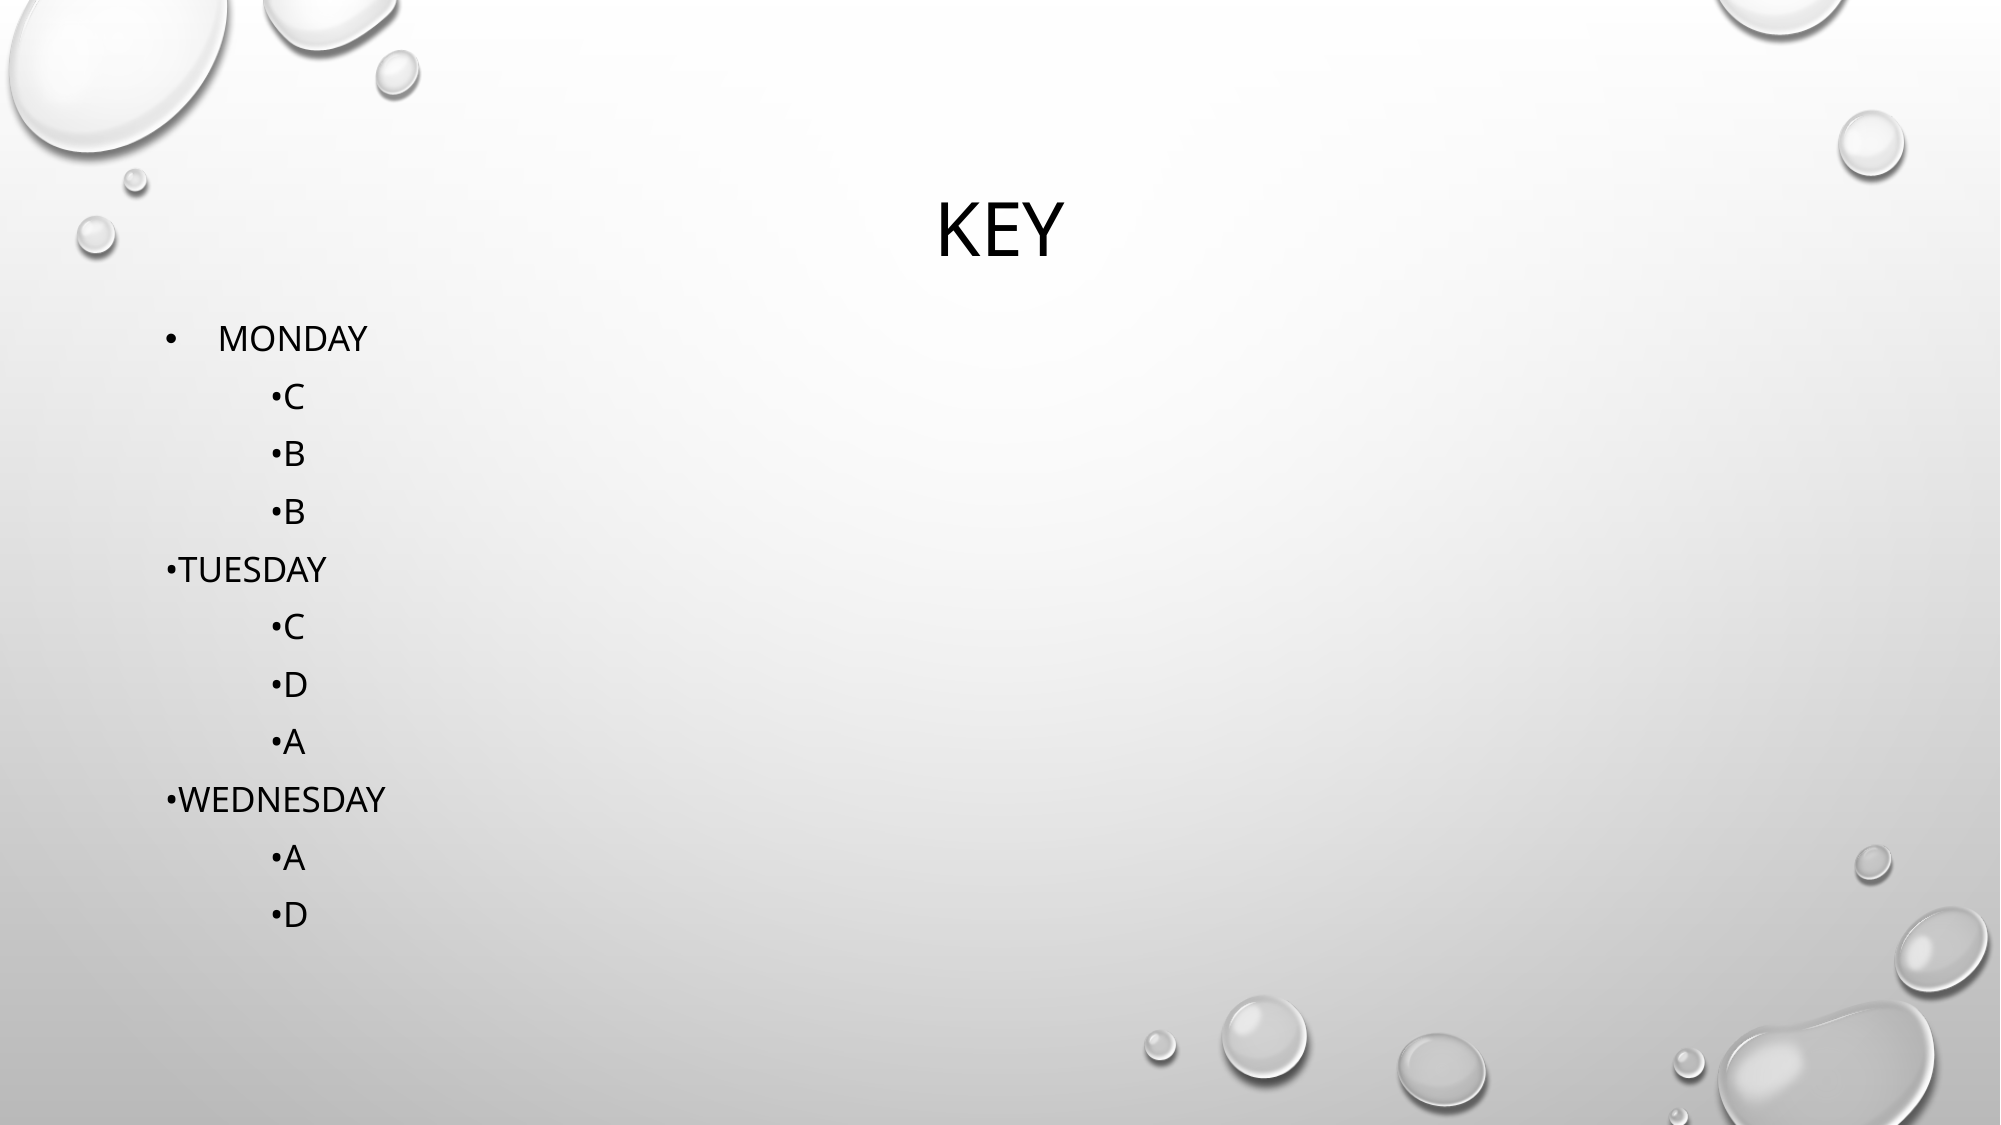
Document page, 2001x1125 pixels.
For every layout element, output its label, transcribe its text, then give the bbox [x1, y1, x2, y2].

list Monday •C •B •B •Tuesday •C •D •A •Wednesday •A •D [150, 300, 1850, 950]
title Key [149, 101, 1851, 364]
picture [0, 0, 2000, 1125]
